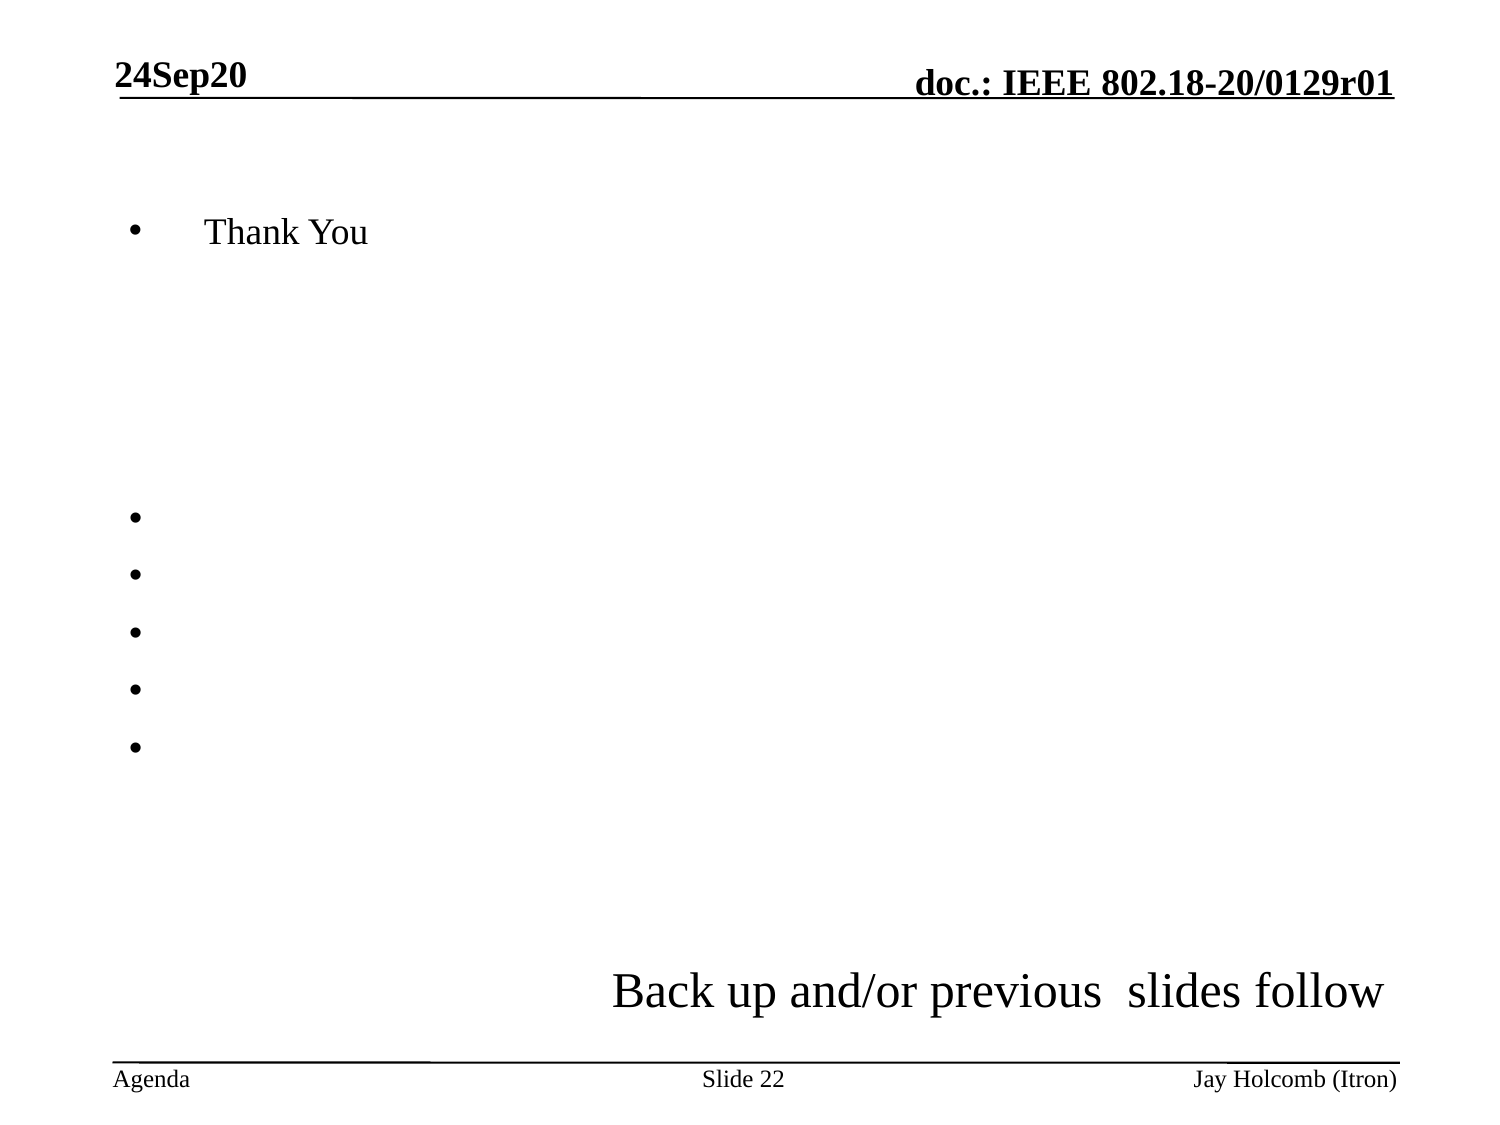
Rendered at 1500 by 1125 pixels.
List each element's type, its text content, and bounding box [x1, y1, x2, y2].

slide_number Slide 22 [687, 1061, 800, 1123]
text_box Back up and/or previous slides follow [574, 949, 1400, 1025]
text_box [114, 487, 1464, 844]
footer Jay Holcomb (Itron) [874, 1061, 1398, 1093]
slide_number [114, 49, 478, 95]
text_box Thank You [114, 199, 777, 305]
